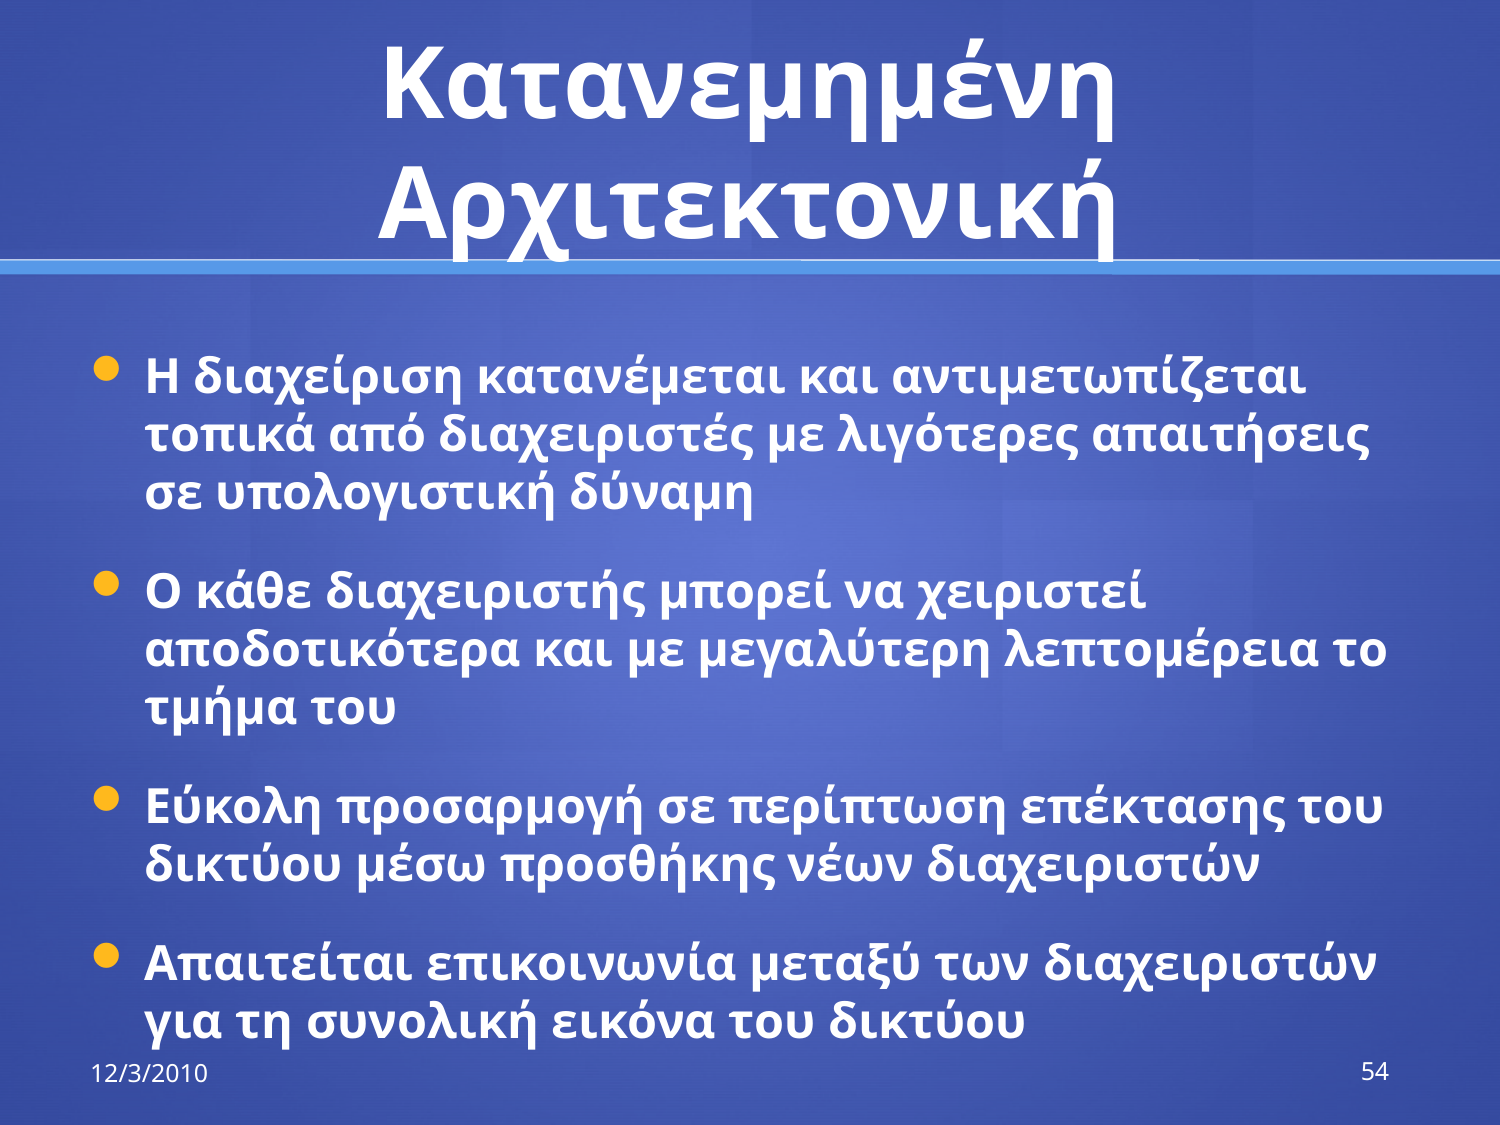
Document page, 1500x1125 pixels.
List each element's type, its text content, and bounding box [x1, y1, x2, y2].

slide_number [75, 1042, 425, 1103]
slide_number 54 [1325, 1042, 1425, 1103]
title Κατανεμημένη Αρχιτεκτονική [75, 45, 1425, 233]
list Η διαχείριση κατανέμεται και αντιμετωπίζεται τοπικά από διαχειριστές με λιγότερες απαιτήσεις σε υπολογιστική δύναμη Ο κάθε διαχειριστής μπορεί να χειριστεί αποδοτικότερα και με μεγαλύτερη λεπτομέρεια το τμήμα του Εύκολη προσαρμογή σε περίπτωση επέκτασης του δικτύου μέσω προσθήκης νέων διαχειριστών Απαιτείται επικοινωνία μεταξύ των διαχειριστών για τη συνολική εικόνα του δικτύου [75, 337, 1425, 1103]
